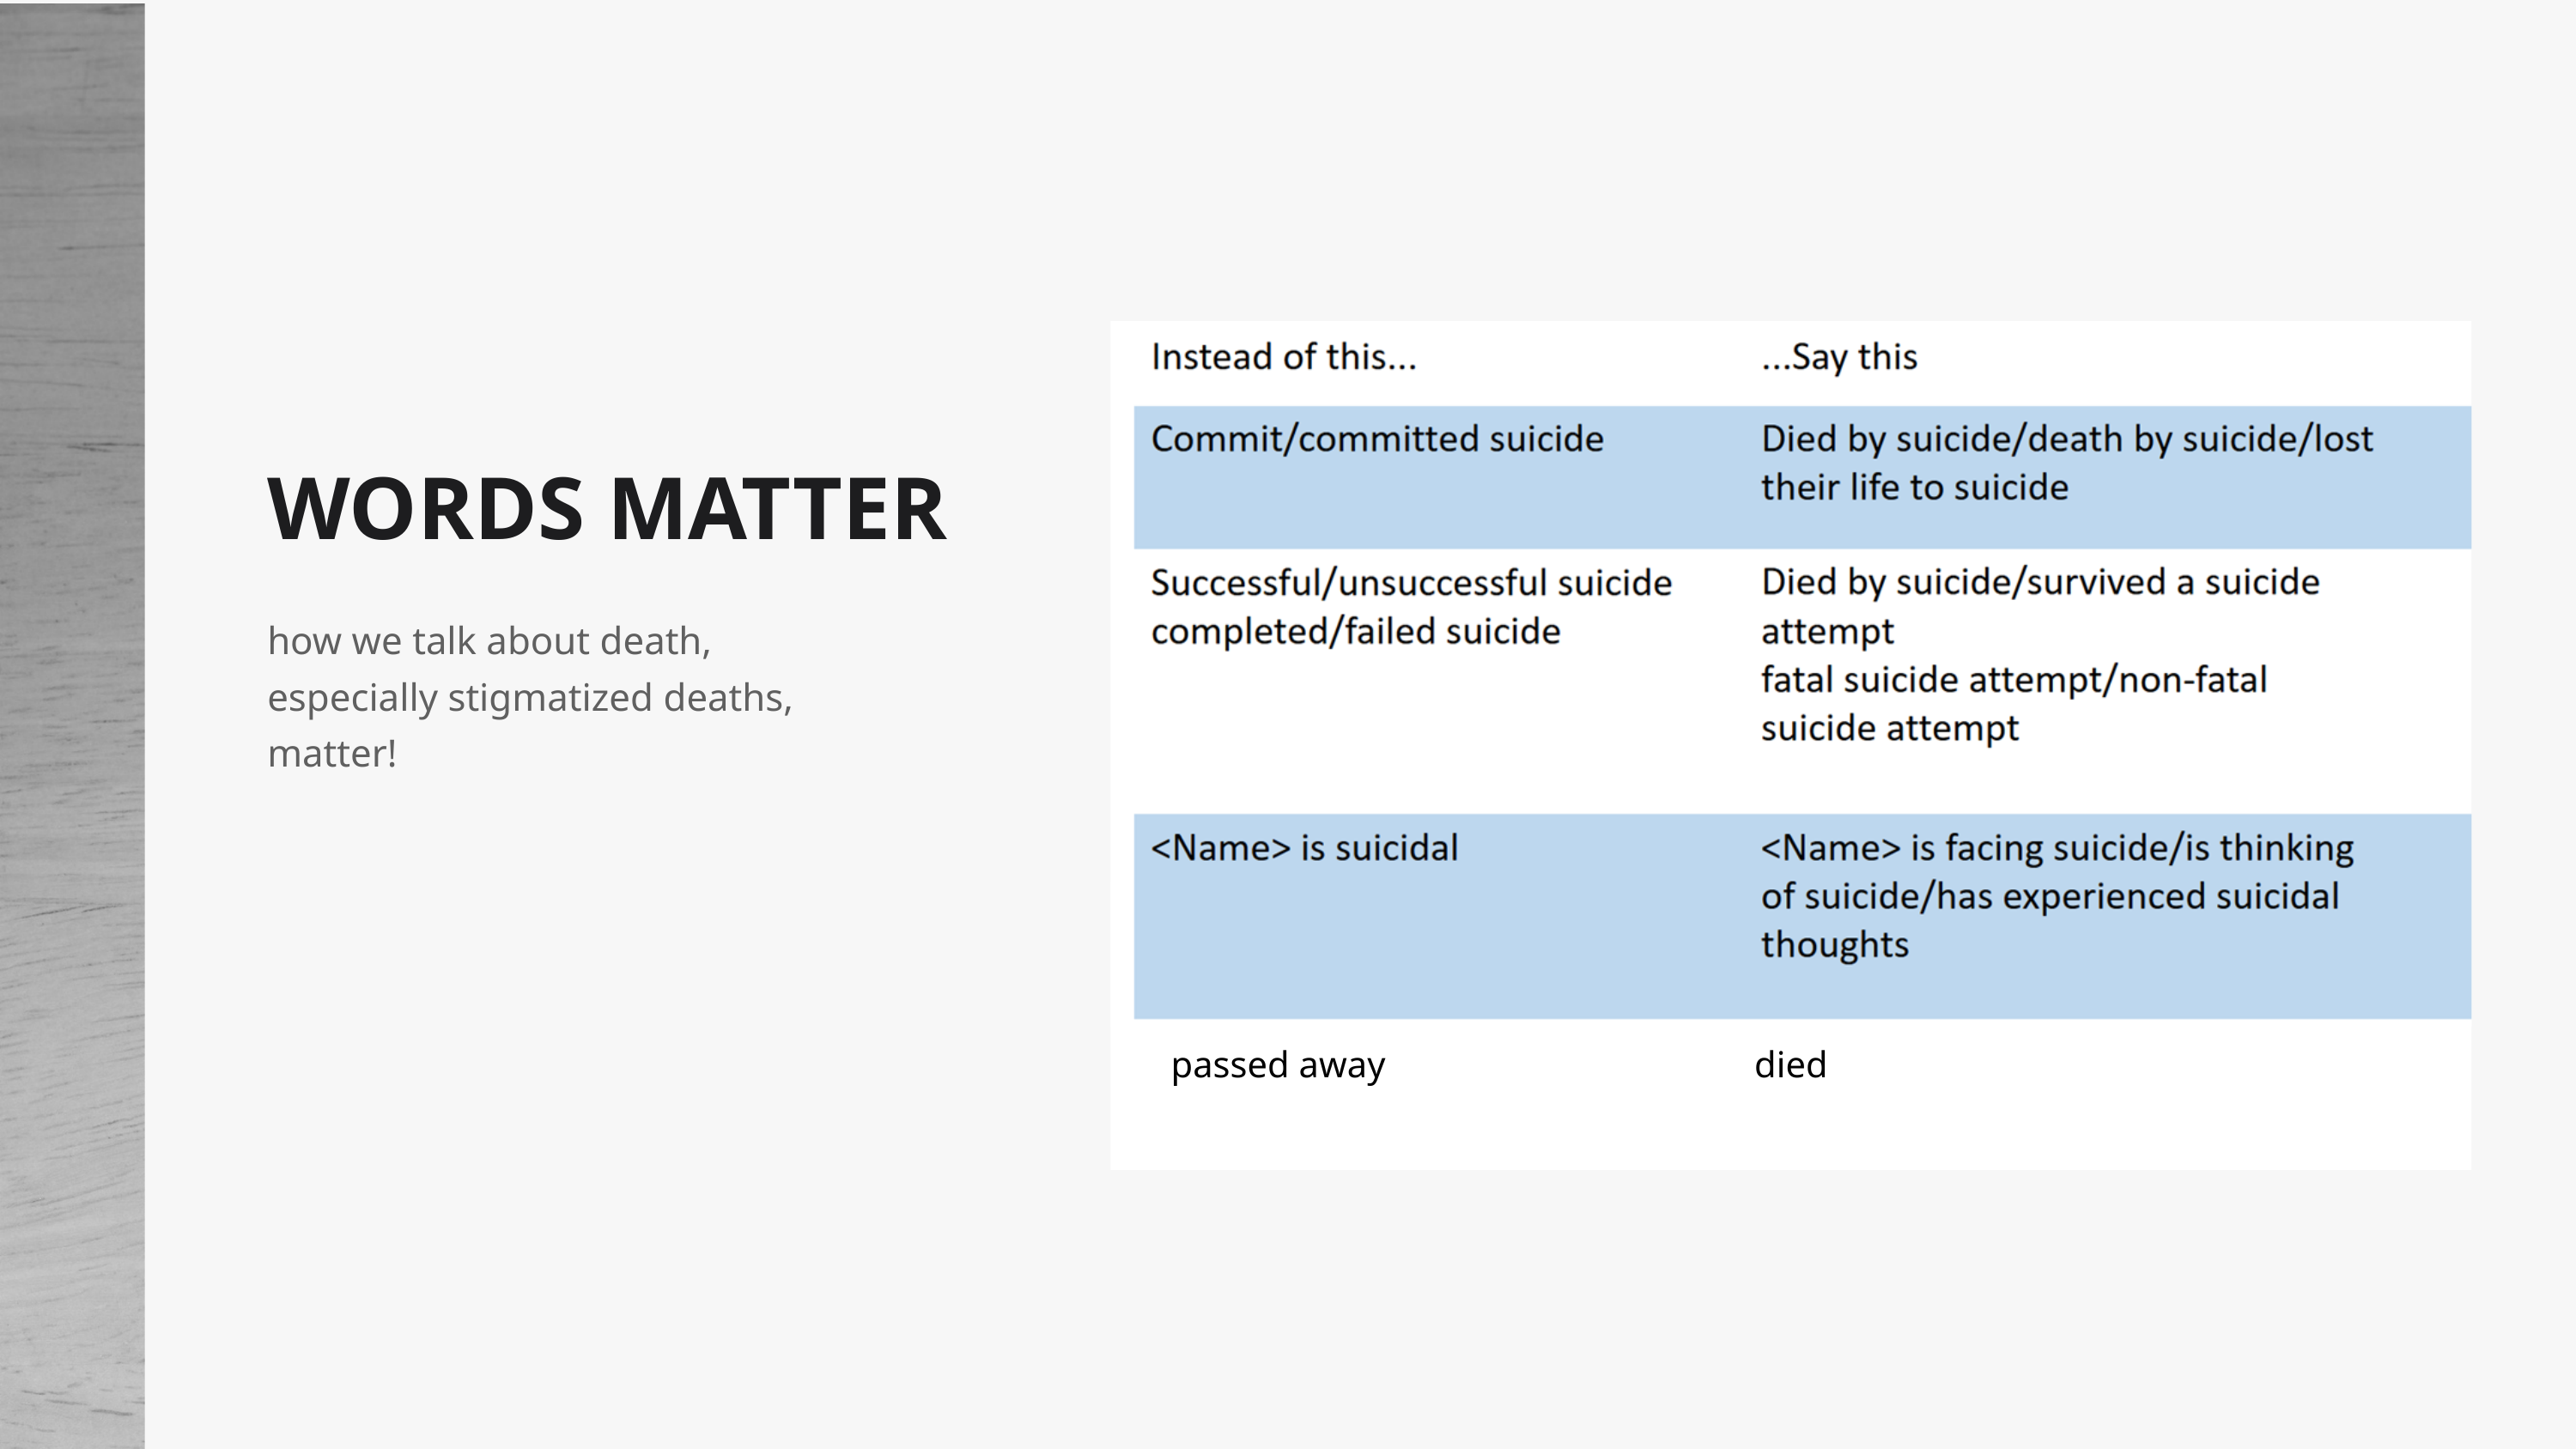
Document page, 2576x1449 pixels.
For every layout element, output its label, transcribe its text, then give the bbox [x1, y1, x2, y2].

text_box [0, 3, 145, 1449]
text_box died [1734, 1034, 1849, 1085]
text_box passed away [1151, 1034, 1406, 1085]
text_box [1110, 1027, 2472, 1171]
text_box how we talk about death, especially stigmatized deaths, matter! [267, 605, 854, 775]
text_box WORDS MATTER [267, 436, 1004, 557]
text_box [1110, 321, 2472, 1027]
